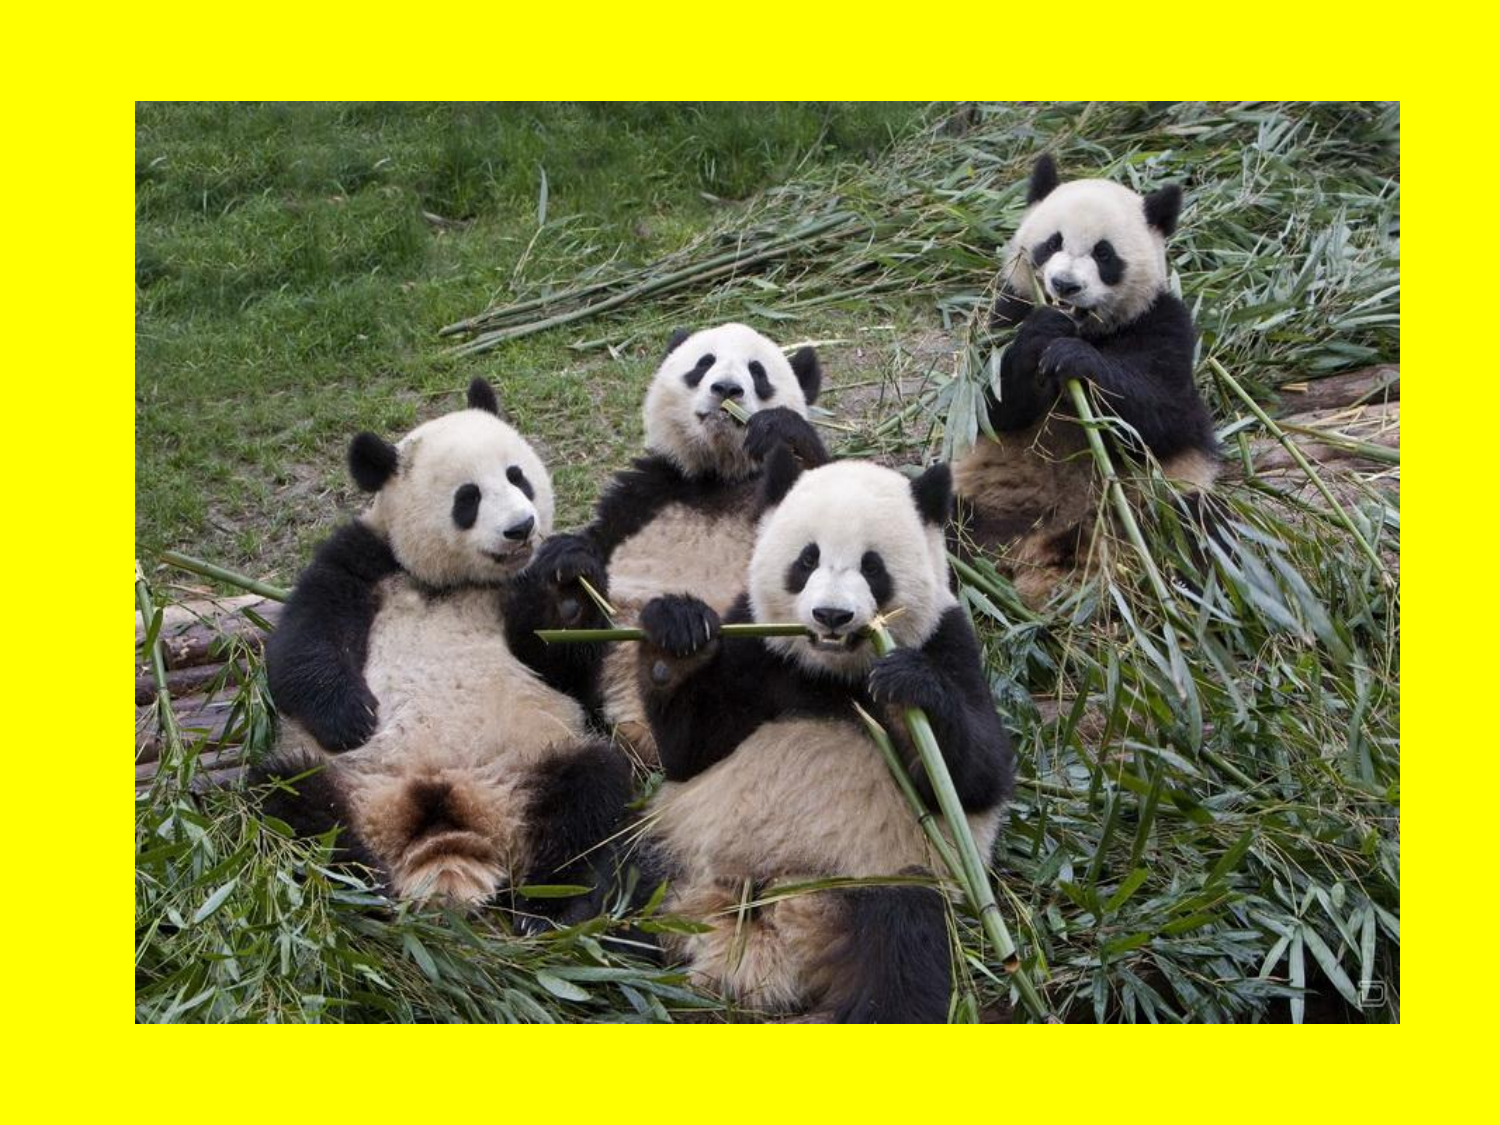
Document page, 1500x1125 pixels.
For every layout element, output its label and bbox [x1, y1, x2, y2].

picture [135, 101, 1400, 1024]
